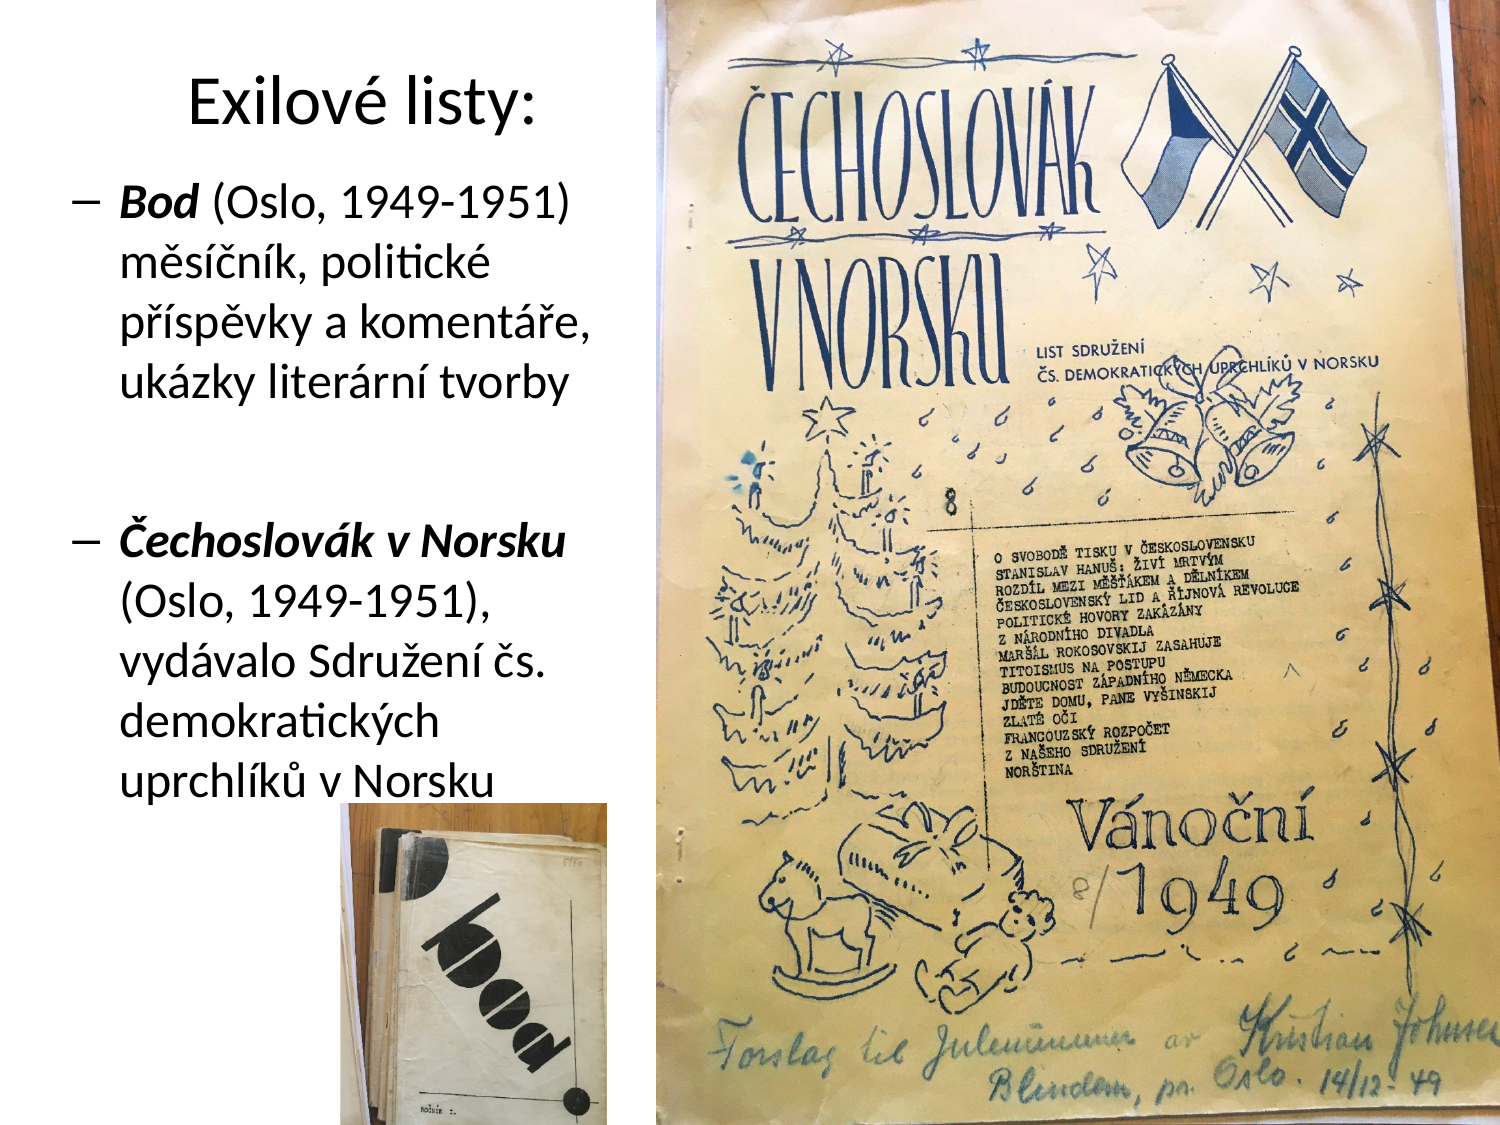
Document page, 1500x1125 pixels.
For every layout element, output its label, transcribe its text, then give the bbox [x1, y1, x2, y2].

title Exilové listy: [75, 45, 650, 232]
picture [655, 0, 1500, 1125]
picture [339, 803, 633, 1125]
list Bod (Oslo, 1949-1951) měsíčník, politické příspěvky a komentáře, ukázky literární tvorby Čechoslovák v Norsku (Oslo, 1949-1951), vydávalo Sdružení čs. demokratických uprchlíků v Norsku [0, 160, 645, 904]
